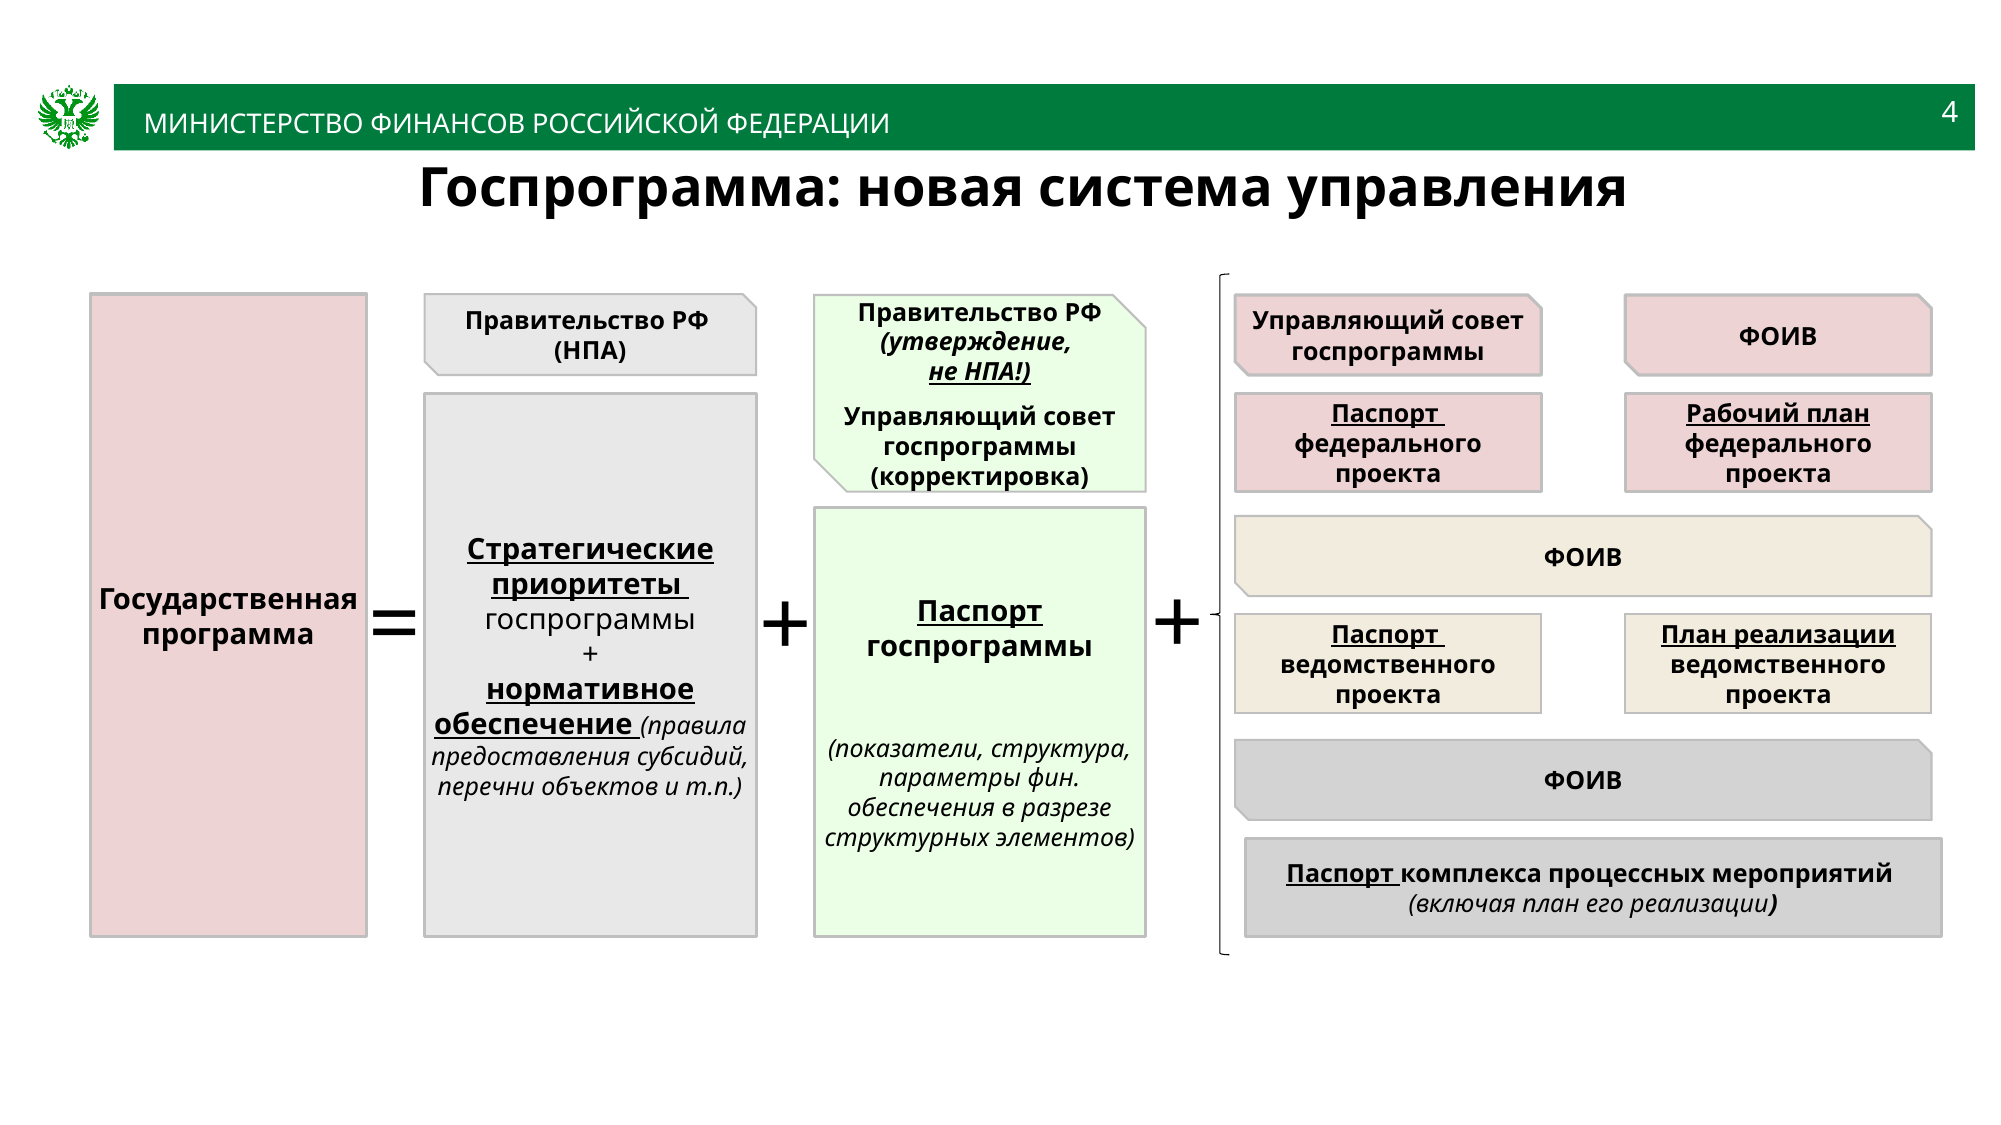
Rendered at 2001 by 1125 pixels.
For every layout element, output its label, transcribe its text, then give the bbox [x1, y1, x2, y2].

text_box [1210, 273, 1230, 956]
text_box Управляющий совет госпрограммы [1235, 294, 1542, 376]
text_box ФОИВ [1234, 514, 1933, 598]
text_box ФОИВ [1234, 738, 1933, 821]
text_box Государственная программа [90, 293, 367, 937]
text_box Стратегические приоритеты госпрограммы + нормативное обеспечение (правила предоставления субсидий, перечни объектов и т.п.) [424, 393, 757, 937]
text_box Правительство РФ (утверждение, не НПА!) Управляющий совет госпрограммы (корректировка) [813, 293, 1147, 493]
text_box Паспорт комплекса процессных мероприятий (включая план его реализации) [1245, 838, 1942, 937]
text_box Рабочий план федерального проекта [1625, 393, 1932, 492]
text_box ФОИВ [1625, 294, 1932, 376]
text_box Правительство РФ (НПА) [423, 293, 758, 377]
picture [38, 85, 99, 149]
text_box План реализации ведомственного проекта [1624, 613, 1932, 714]
slide_number 4 [1523, 83, 1974, 144]
text_box + [1136, 555, 1219, 681]
text_box Паспорт госпрограммы (показатели, структура, параметры фин. обеспечения в разрезе структурных элементов) [814, 507, 1146, 937]
text_box + [738, 557, 814, 682]
title Госпрограмма: новая система управления [160, 93, 1886, 284]
text_box Паспорт федерального проекта [1235, 393, 1542, 492]
text_box Паспорт ведомственного проекта [1234, 613, 1542, 714]
text_box = [348, 556, 443, 682]
